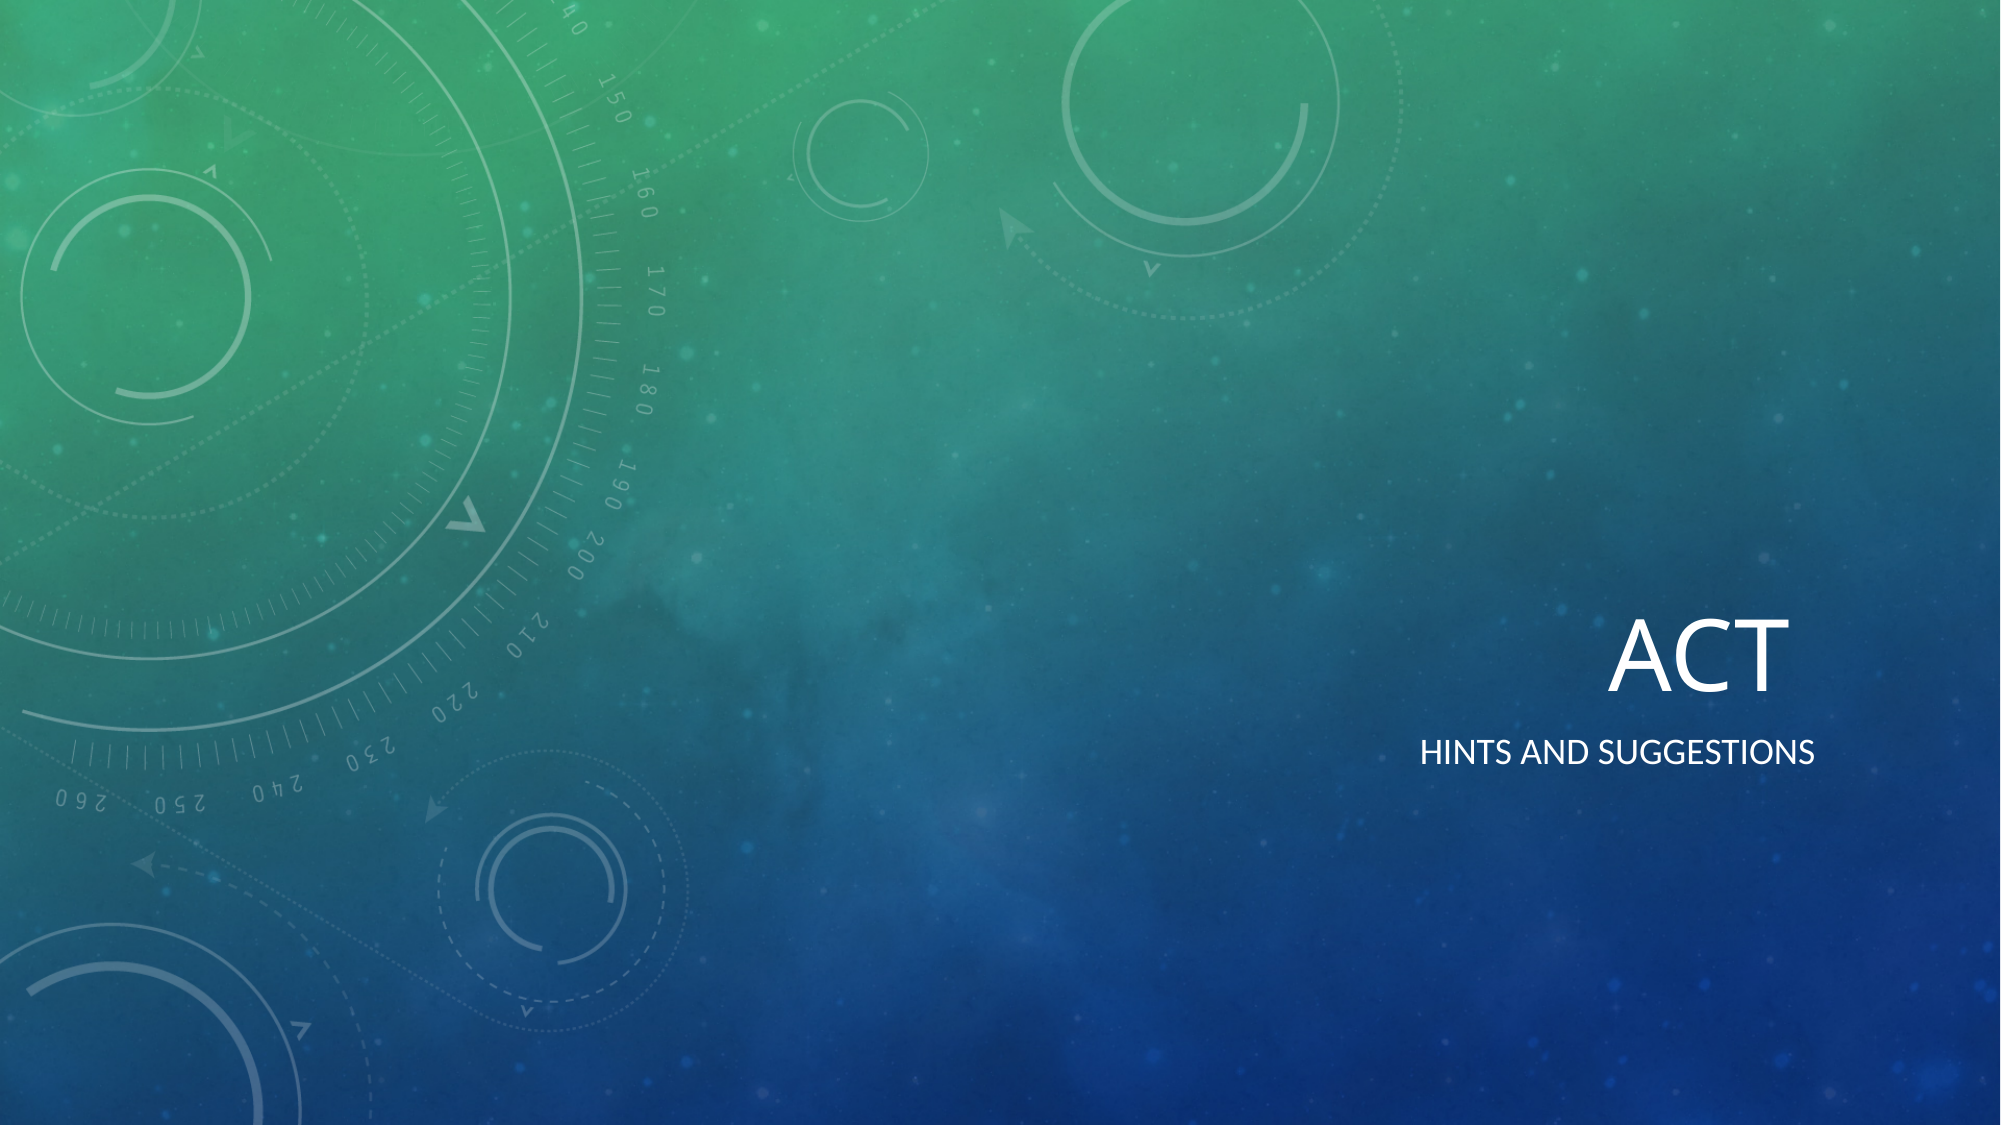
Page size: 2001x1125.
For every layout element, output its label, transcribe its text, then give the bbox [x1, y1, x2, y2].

subtitle Hints and Suggestions [650, 719, 1831, 950]
title ACT [650, 322, 1831, 719]
picture [0, 0, 2001, 1125]
